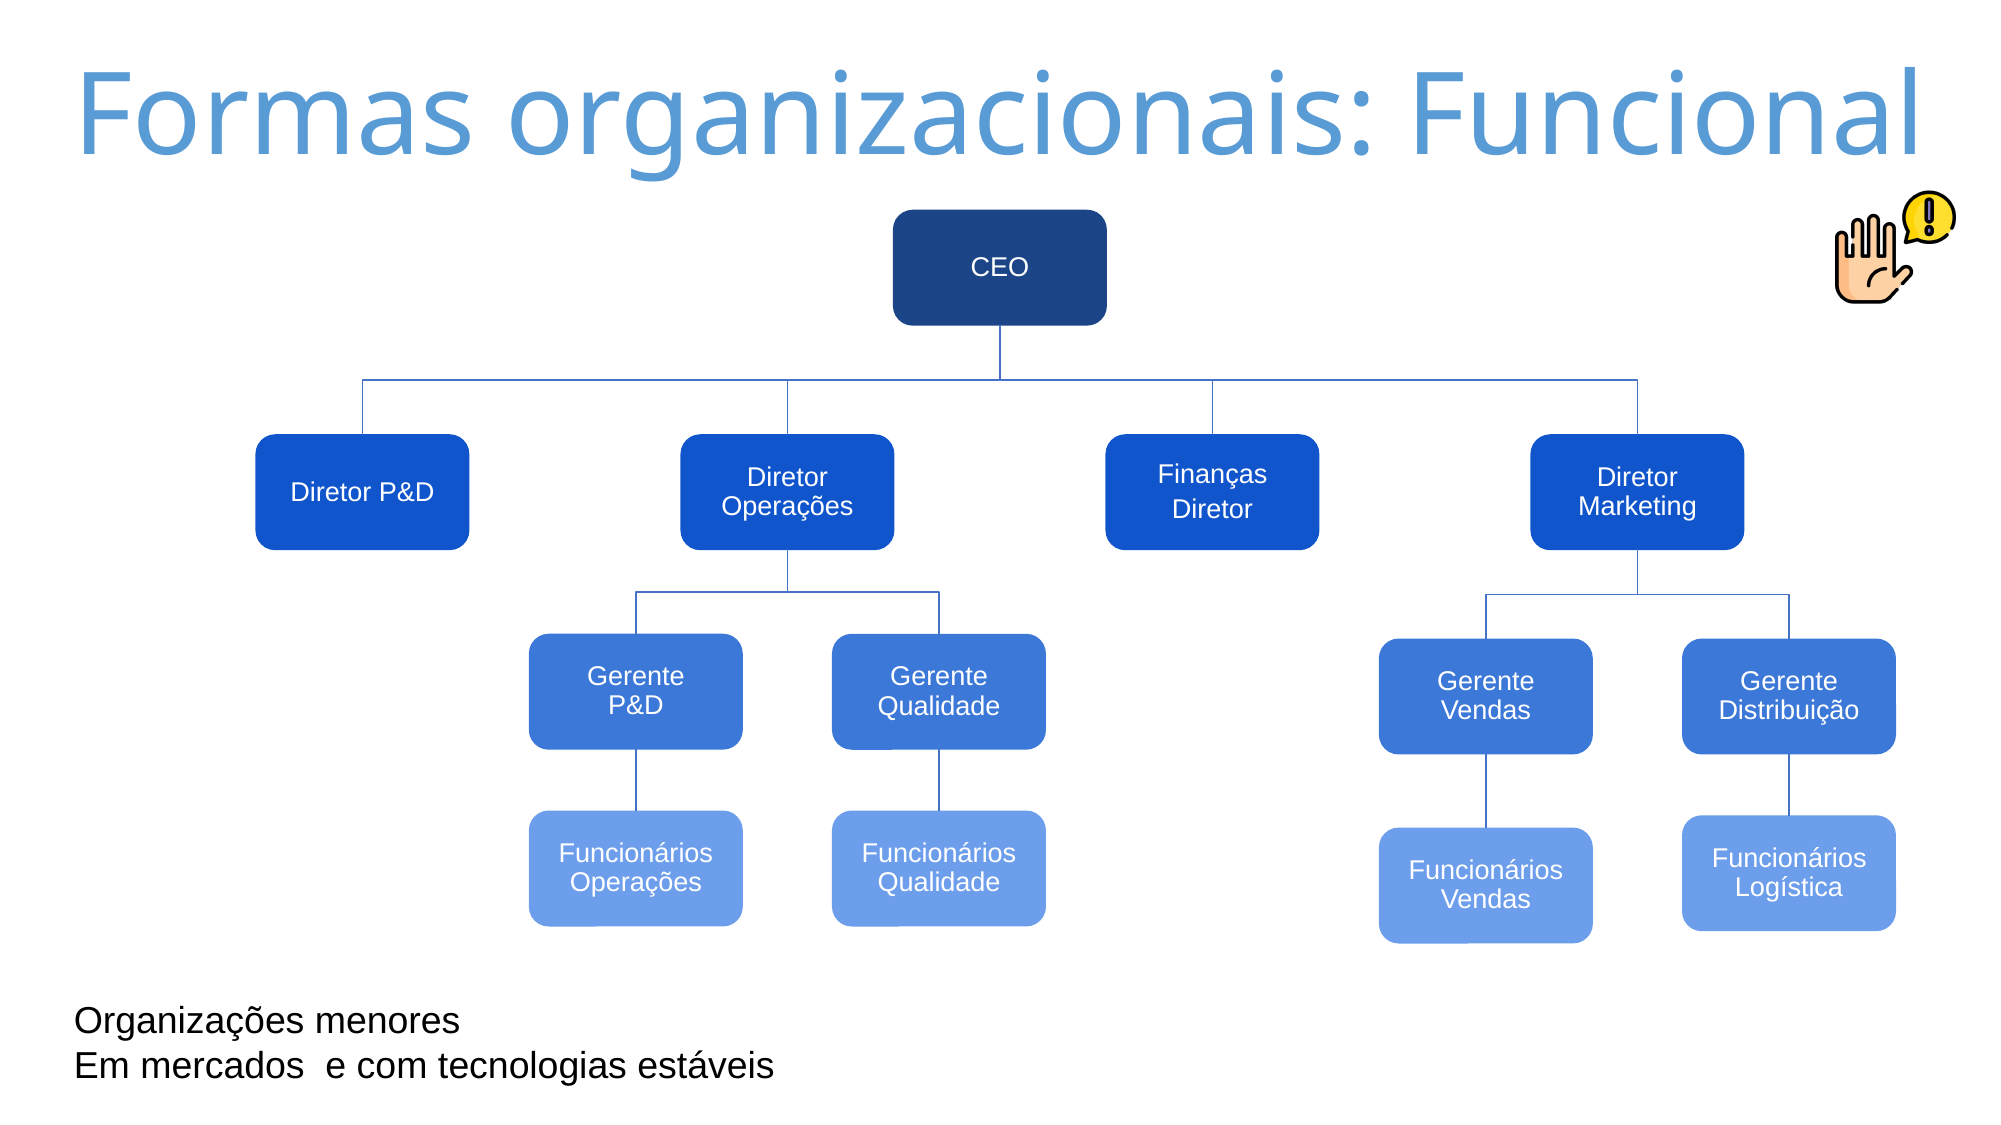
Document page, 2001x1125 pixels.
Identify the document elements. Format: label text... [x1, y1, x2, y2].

text_box Organizações menores Em mercados e com tecnologias estáveis [58, 988, 1107, 1094]
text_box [255, 210, 1896, 943]
title Formas organizacionais: Funcional [0, 46, 2000, 188]
picture [1835, 187, 1956, 308]
